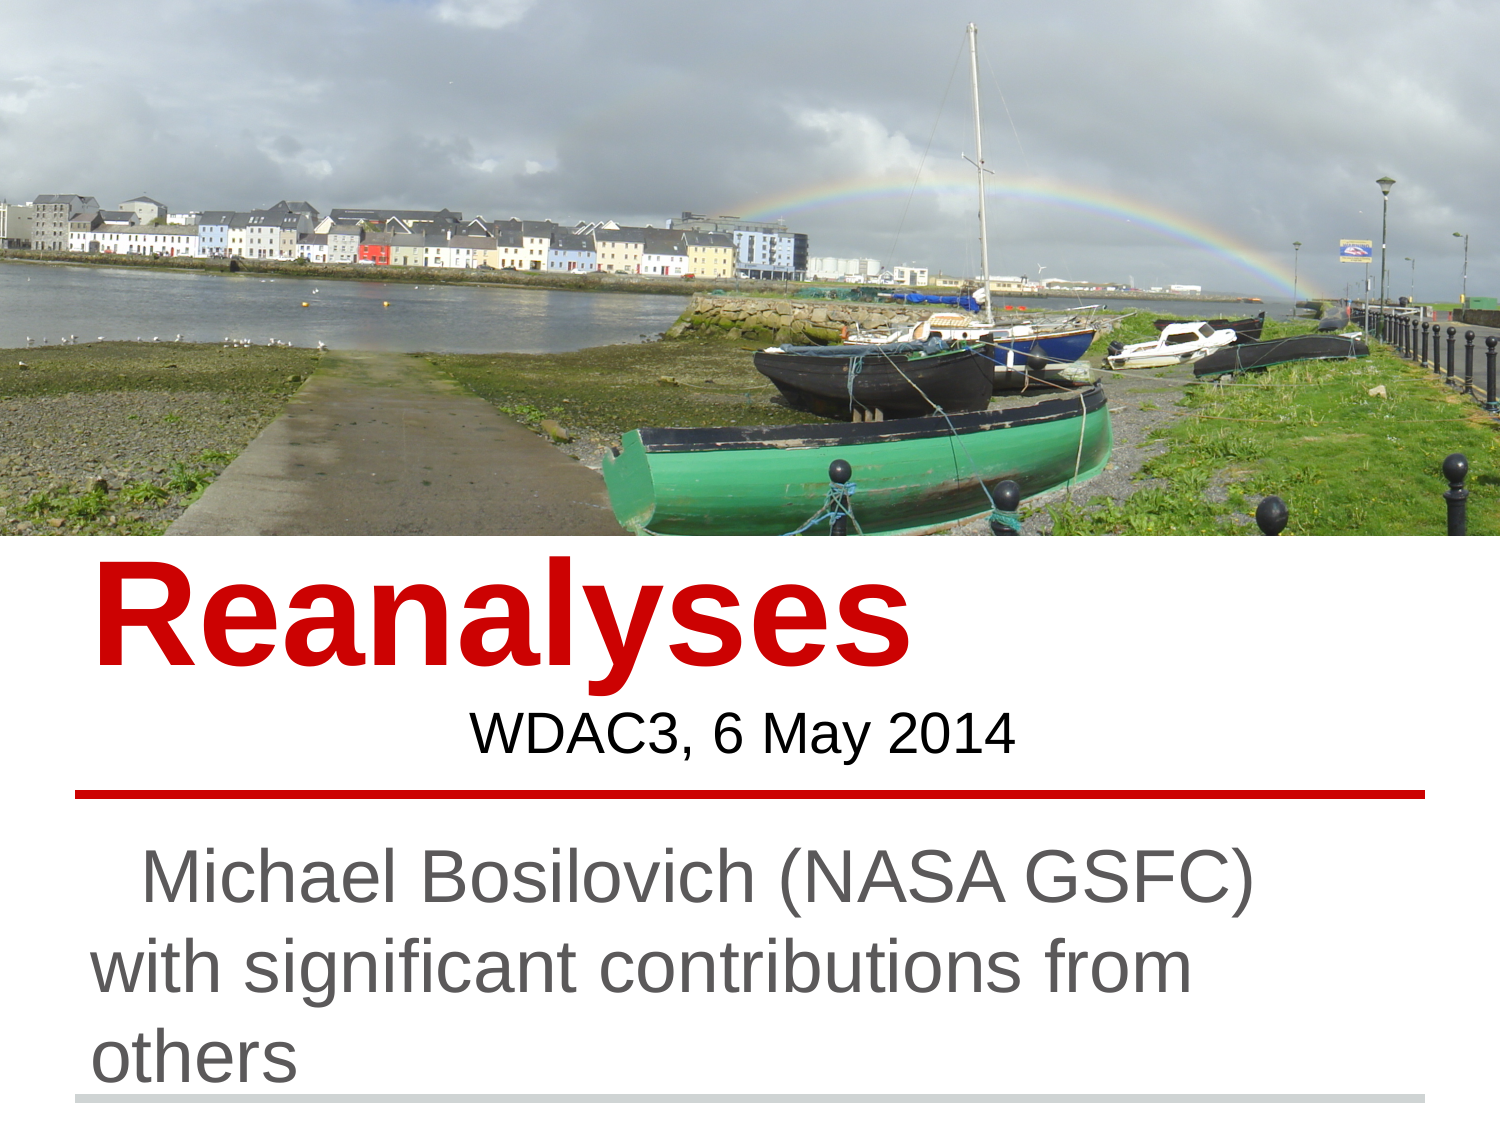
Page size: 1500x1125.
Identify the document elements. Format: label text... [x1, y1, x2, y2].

subtitle Michael Bosilovich (NASA GSFC) with significant contributions from others [75, 812, 1425, 1083]
title Reanalyses [0, 544, 1350, 700]
text_box WDAC3, 6 May 2014 [324, 687, 1163, 773]
picture [0, 0, 1500, 537]
